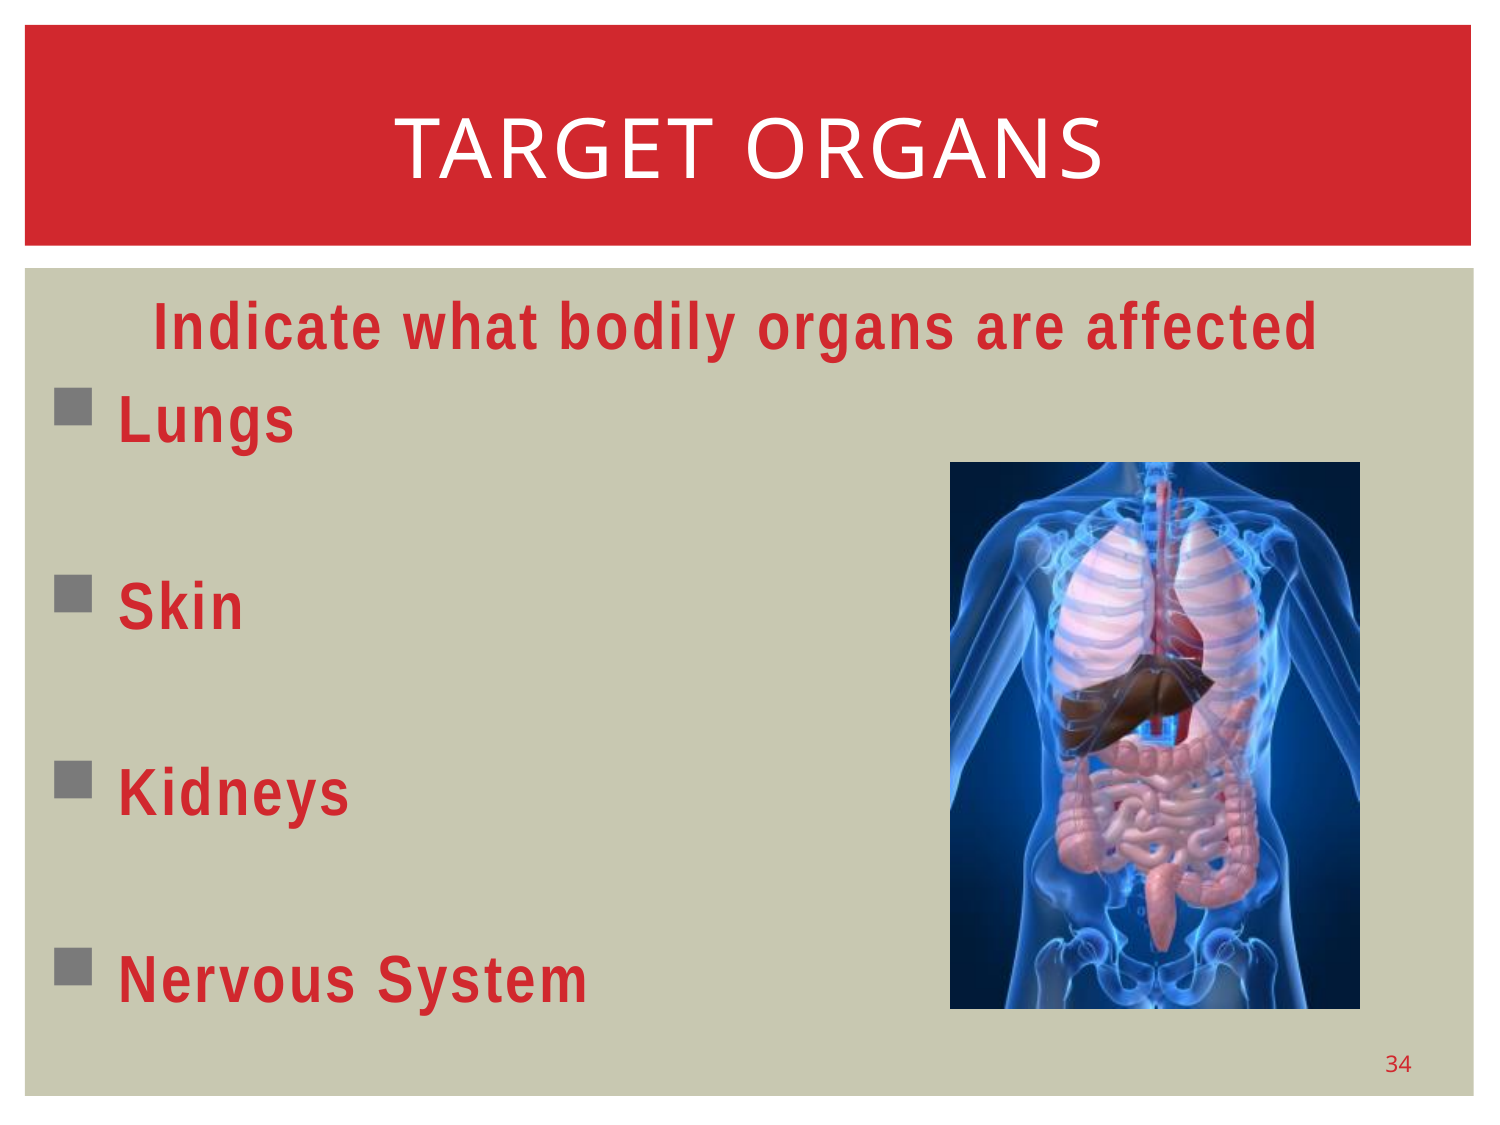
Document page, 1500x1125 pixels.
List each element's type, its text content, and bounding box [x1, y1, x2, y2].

list Indicate what bodily organs are affected Lungs Skin Kidneys Nervous System [24, 275, 1442, 1075]
slide_number 34 [1349, 1041, 1448, 1089]
picture [949, 462, 1360, 1009]
title Target organs [62, 58, 1438, 232]
